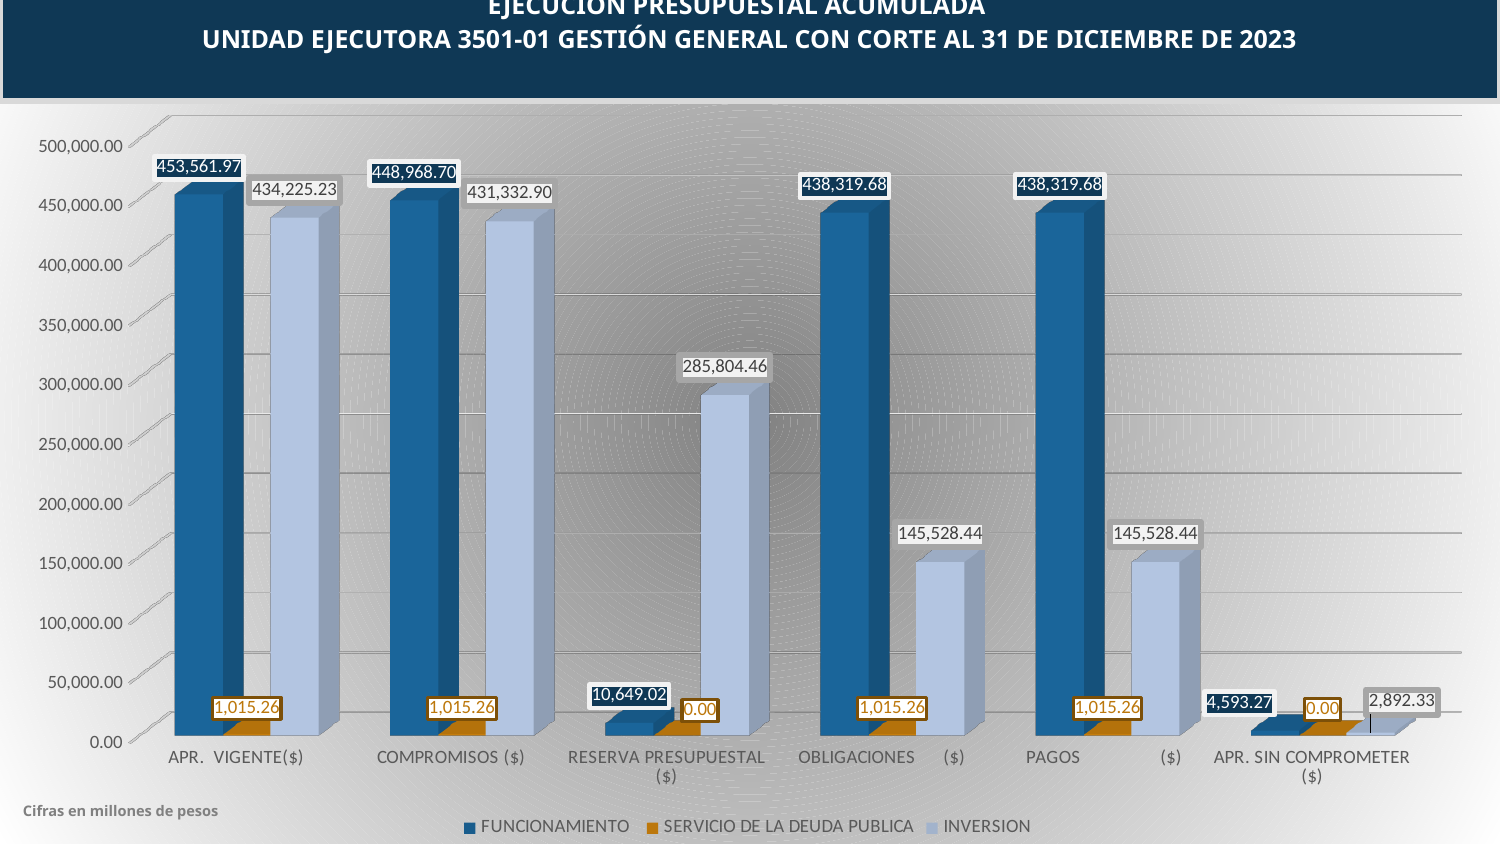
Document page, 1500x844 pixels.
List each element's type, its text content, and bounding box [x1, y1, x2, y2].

list GRÁFICA EJECUCIÓN PRESUPUESTAL ACUMULADA UNIDAD EJECUTORA 3501-01 GESTIÓN GENERAL CON CORTE AL 31 DE DICIEMBRE DE 2023 [0, 0, 1500, 101]
chart [0, 101, 1500, 844]
